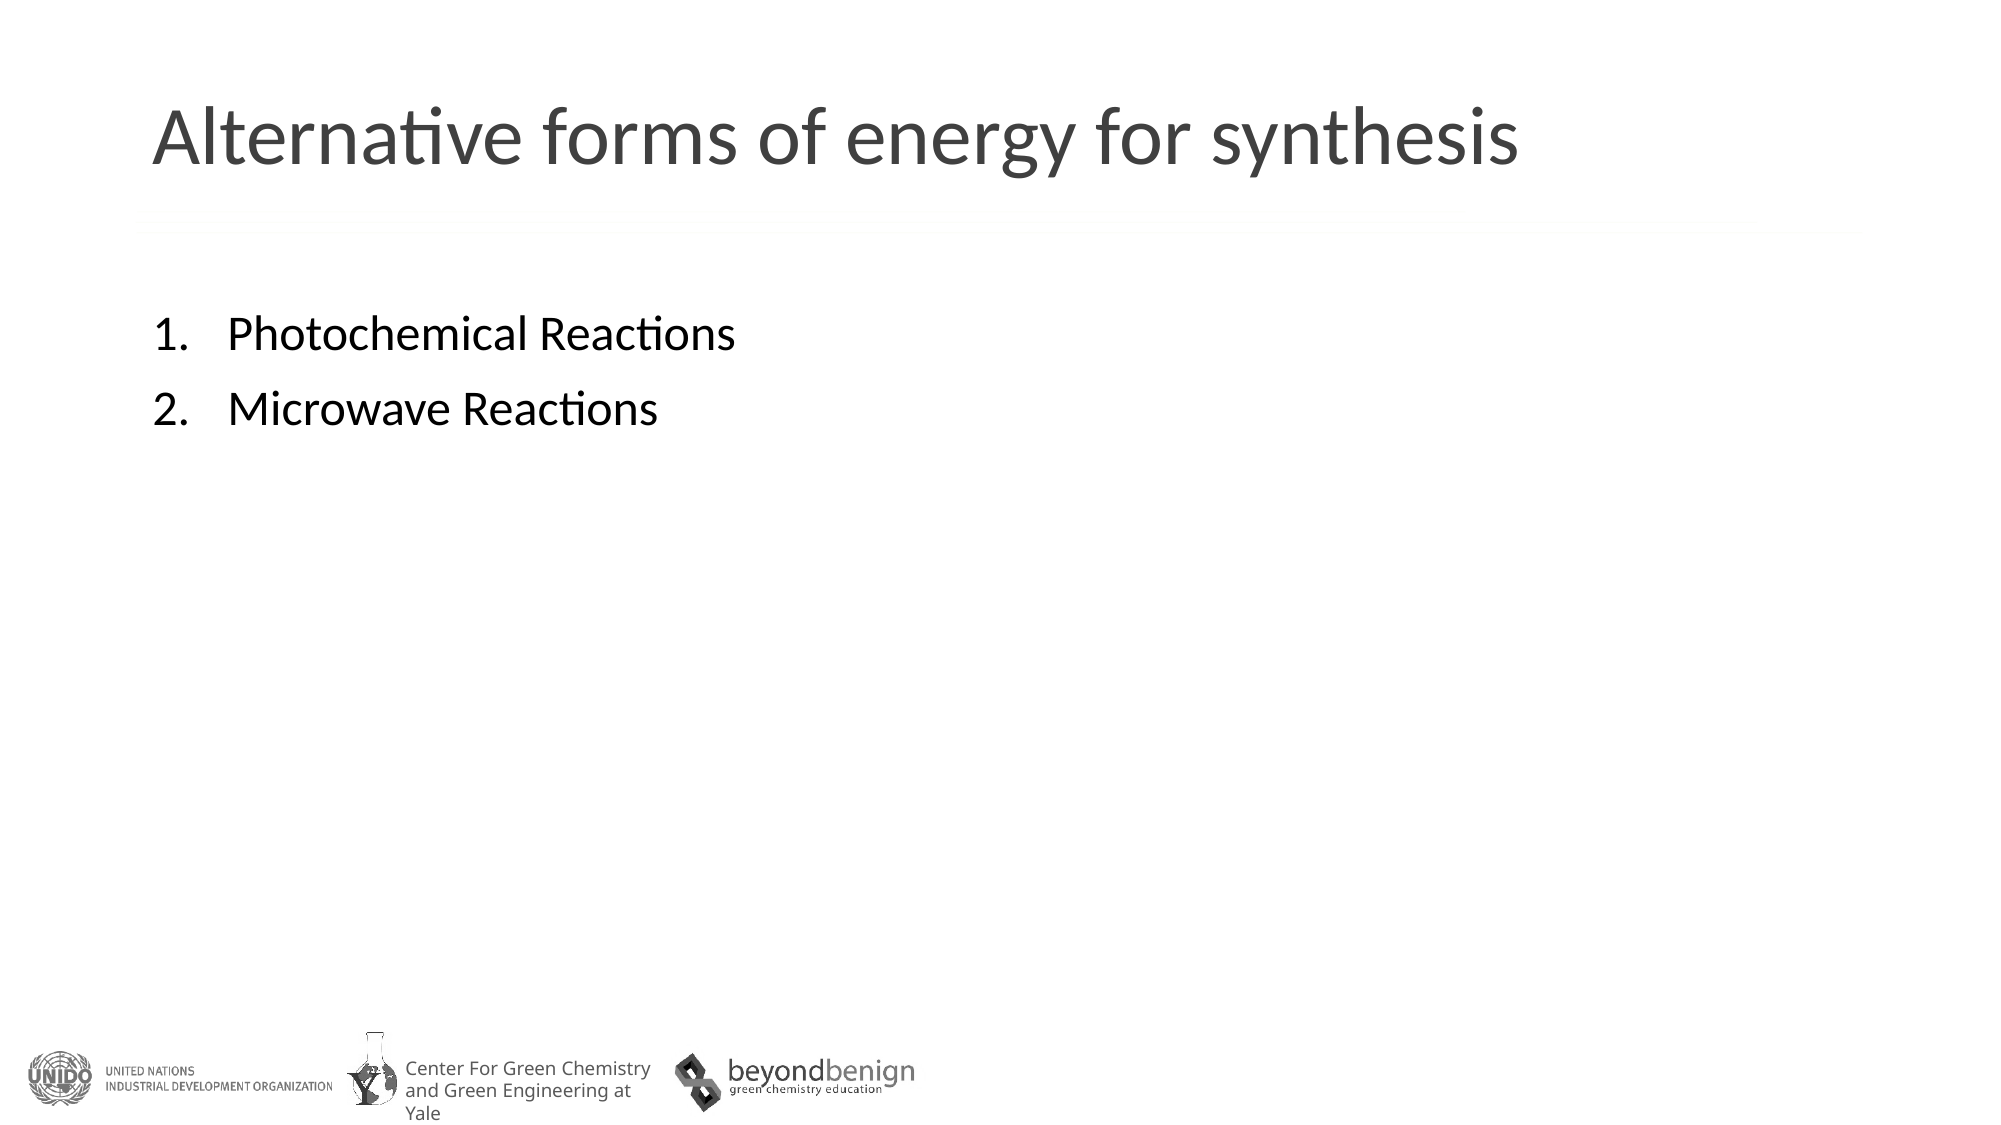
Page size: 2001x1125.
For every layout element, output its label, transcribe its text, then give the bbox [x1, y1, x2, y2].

list Photochemical Reactions Microwave Reactions [137, 299, 1863, 1014]
title Alternative forms of energy for synthesis [137, 28, 1863, 247]
